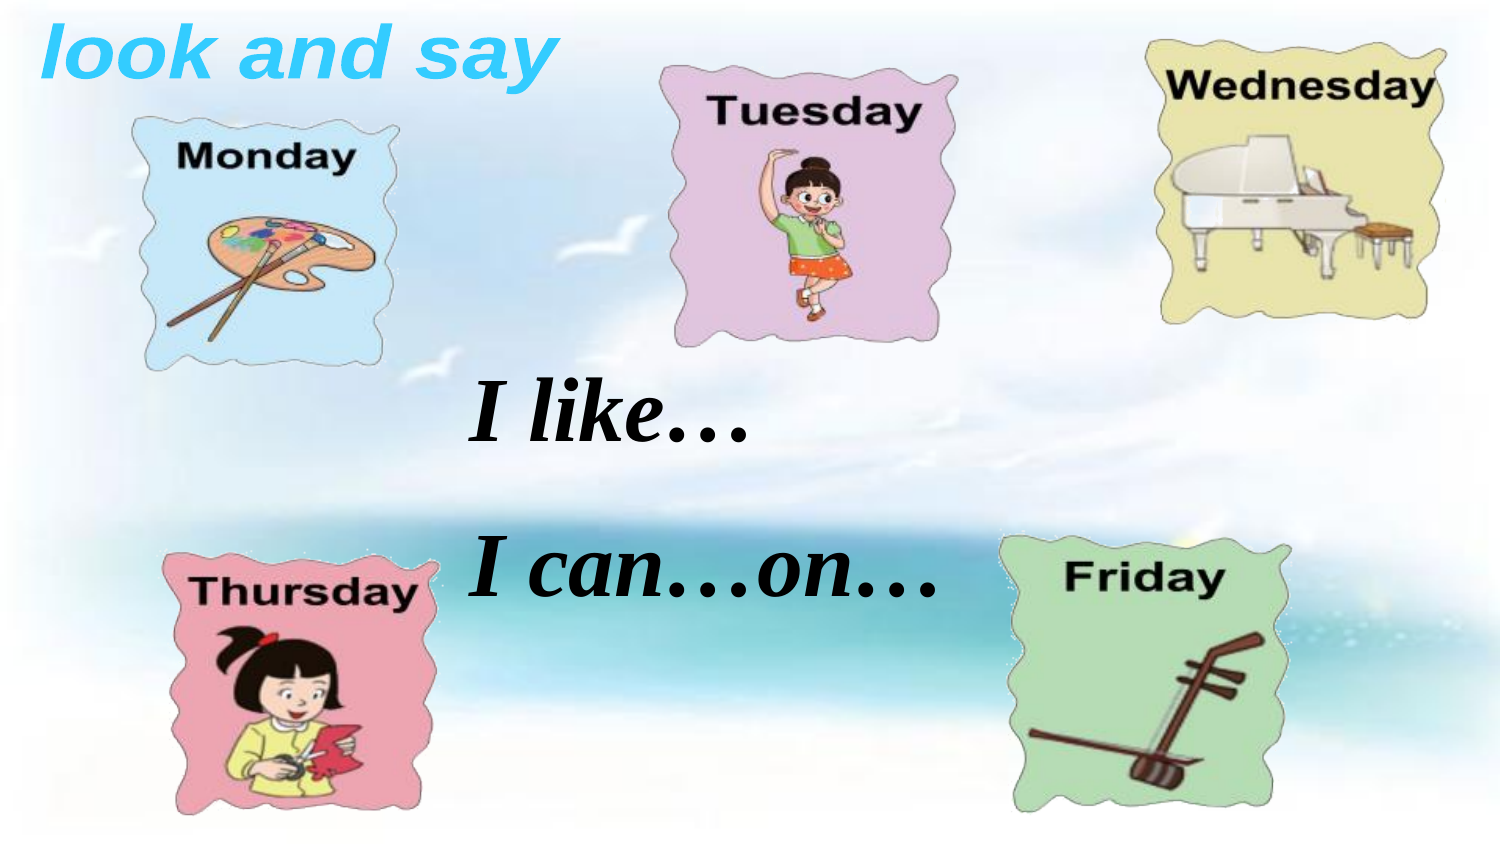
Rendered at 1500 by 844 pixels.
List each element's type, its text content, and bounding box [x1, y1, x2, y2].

picture [0, 0, 1500, 844]
text_box I like… I can…on… [454, 382, 1081, 623]
